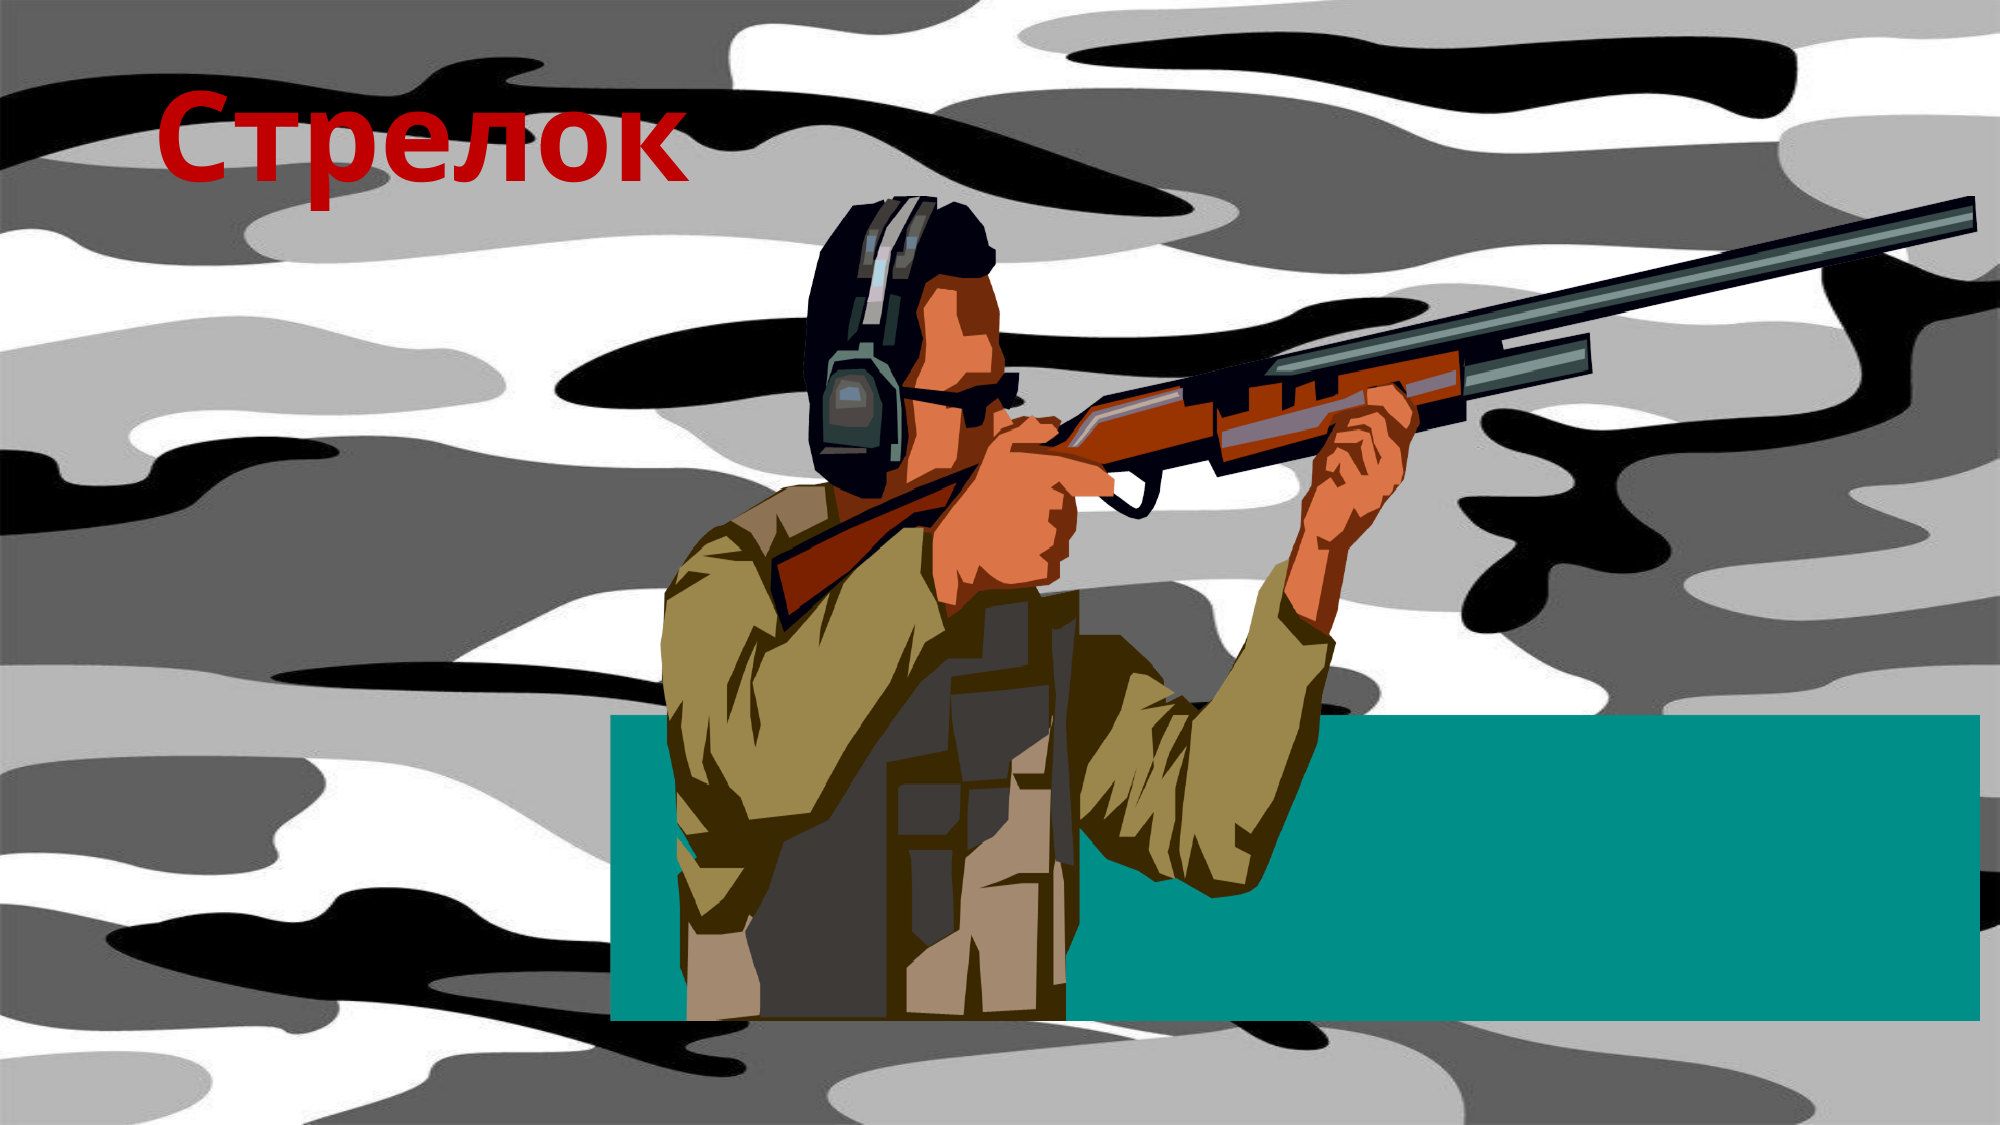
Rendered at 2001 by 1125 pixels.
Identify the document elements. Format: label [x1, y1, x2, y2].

list [0, 0, 2000, 1125]
picture [606, 195, 1980, 1021]
